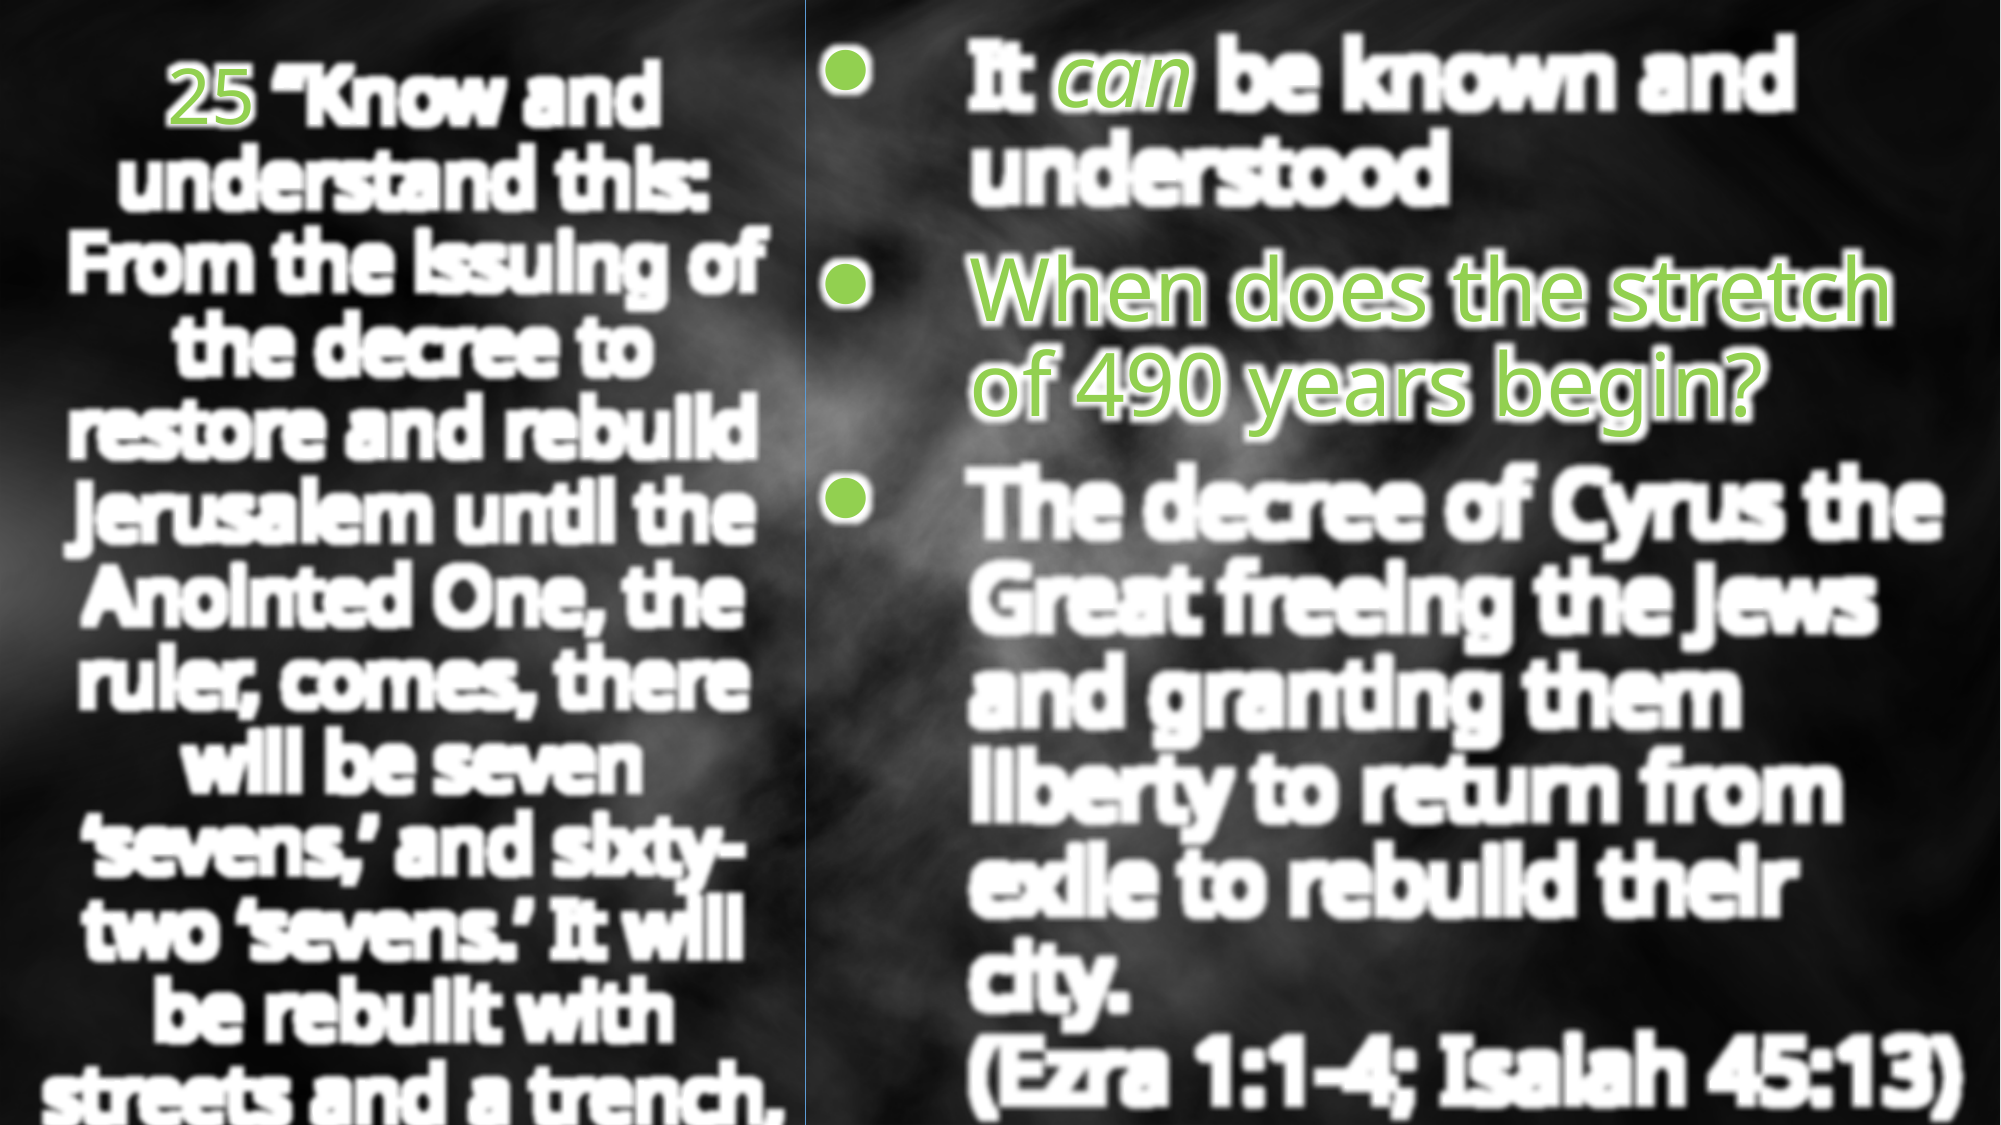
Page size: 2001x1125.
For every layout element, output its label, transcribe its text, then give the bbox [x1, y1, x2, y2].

text_box It can be known and understood When does the stretch of 490 years begin? The decree of Cyrus the Great freeing the Jews and granting them liberty to return from exile to rebuild their city. (Ezra 1:1-4; Isaiah 45:13) [806, 24, 1978, 1109]
text_box 25 “Know and understand this: From the issuing of the decree to restore and rebuild Jerusalem until the Anointed One, the ruler, comes, there will be seven ‘sevens,’ and sixty-two ‘sevens.’ It will be rebuilt with streets and a trench, but in times of trouble. [24, 50, 805, 1125]
picture [806, 0, 2001, 1125]
picture [0, 0, 805, 1125]
